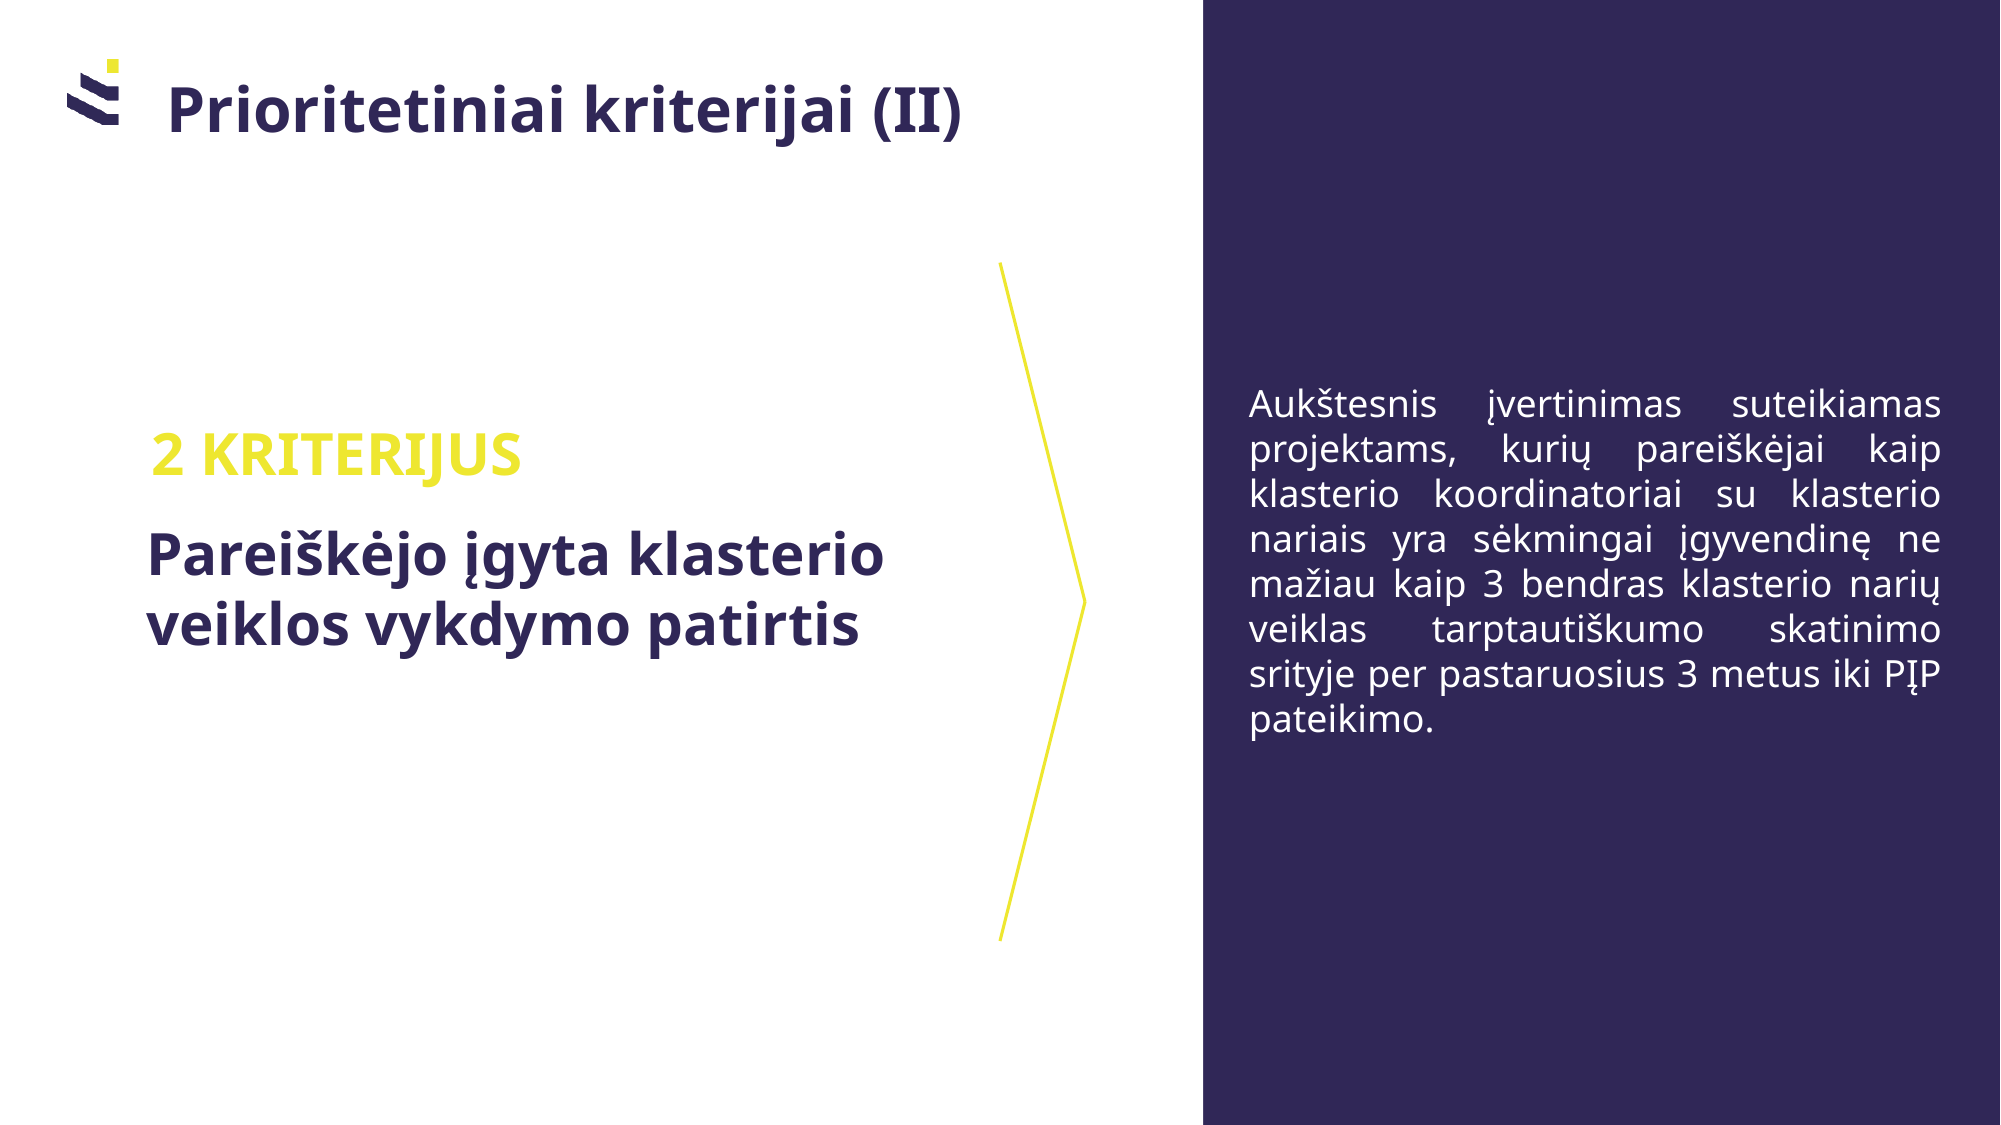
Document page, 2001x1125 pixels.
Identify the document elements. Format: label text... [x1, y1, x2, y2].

text_box Aukštesnis įvertinimas suteikiamas projektams, kurių pareiškėjai kaip klasterio koordinatoriai su klasterio nariais yra sėkmingai įgyvendinę ne mažiau kaip 3 bendras klasterio narių veiklas tarptautiškumo skatinimo srityje per pastaruosius 3 metus iki PĮP pateikimo. [1234, 373, 1958, 748]
text_box 2 KRITERIJUS [137, 409, 795, 495]
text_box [999, 262, 1085, 942]
text_box Pareiškėjo įgyta klasterio veiklos vykdymo patirtis [138, 509, 999, 665]
list Prioritetiniai kriterijai (II) [151, 40, 1114, 173]
